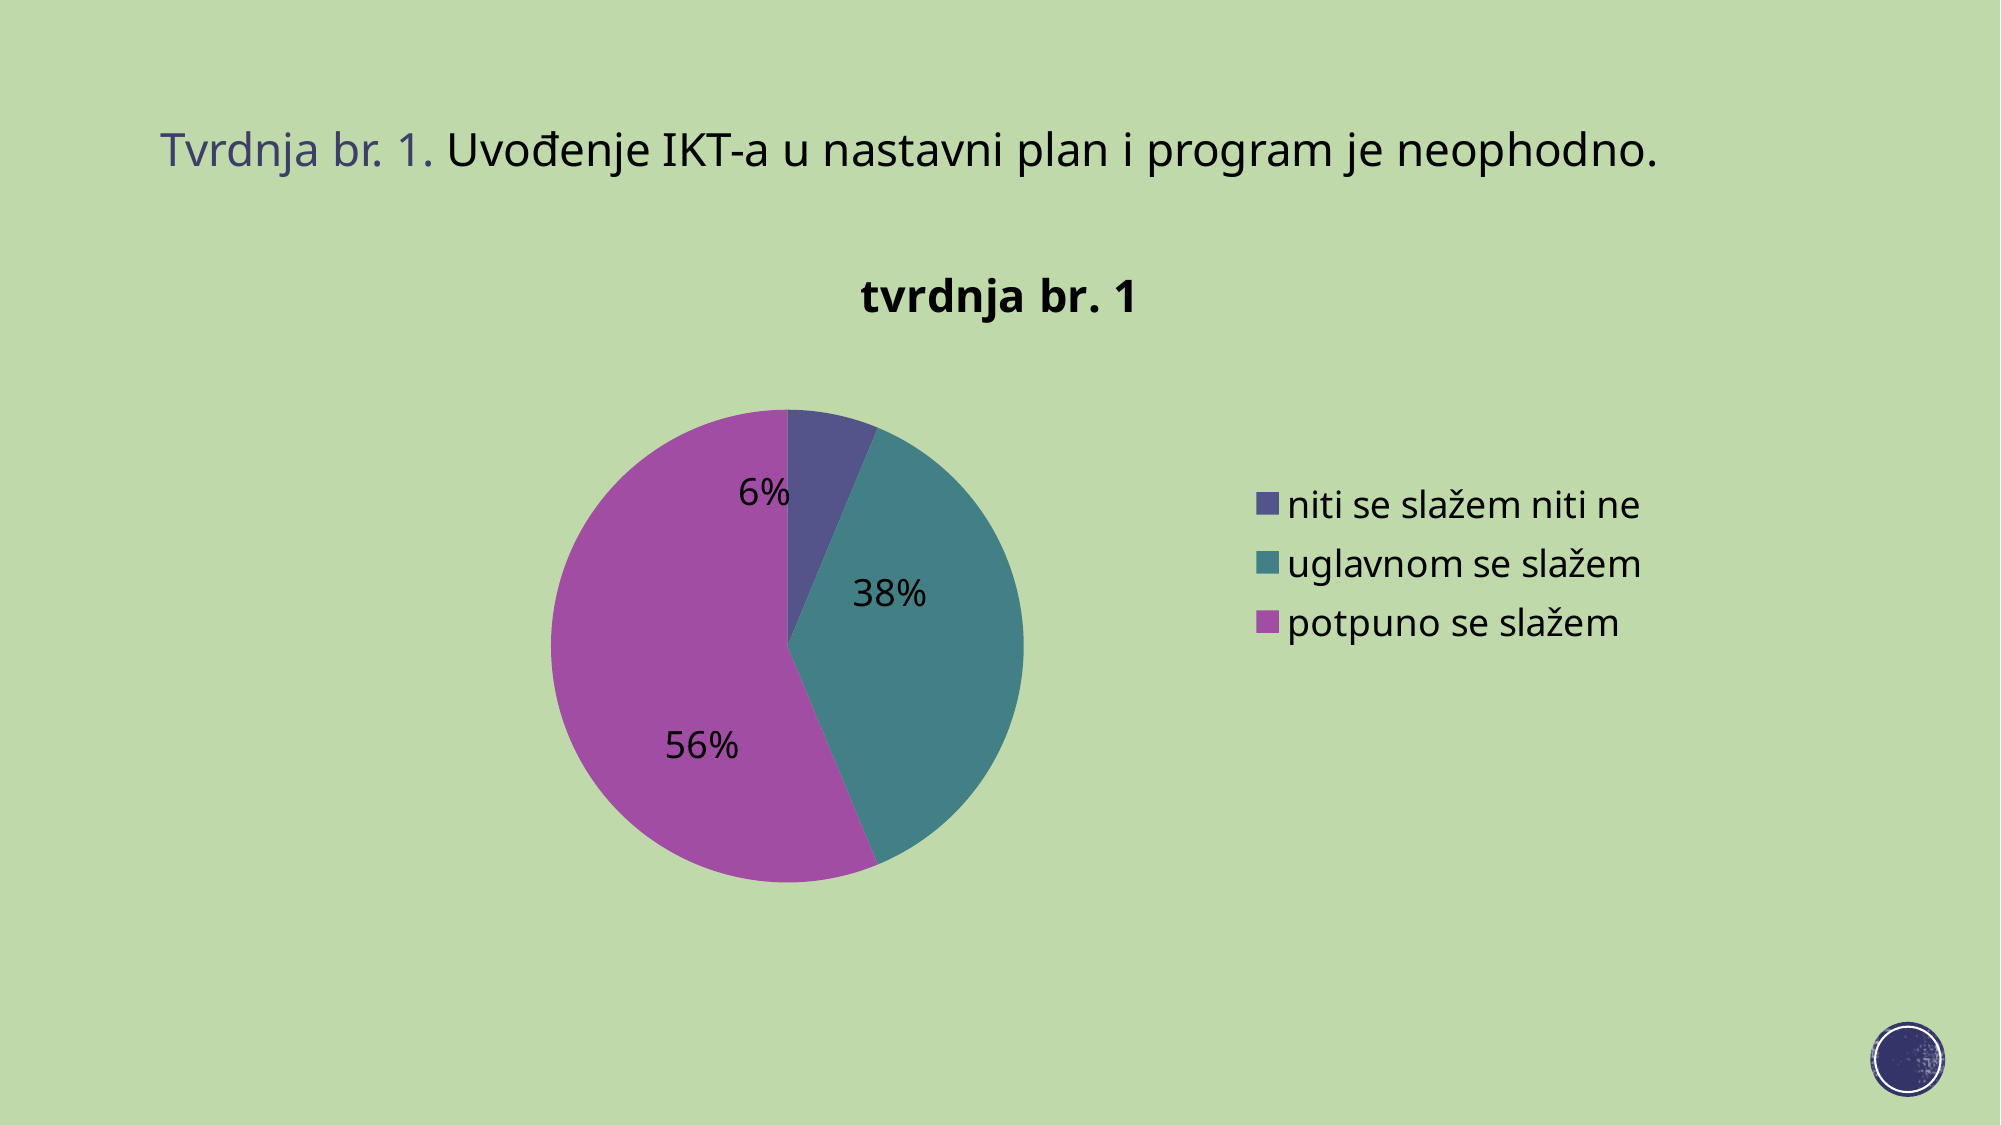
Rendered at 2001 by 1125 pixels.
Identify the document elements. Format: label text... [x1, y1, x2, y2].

chart [337, 233, 1666, 895]
text_box Tvrdnja br. 1. Uvođenje IKT-a u nastavni plan i program je neophodno. [145, 113, 1788, 184]
